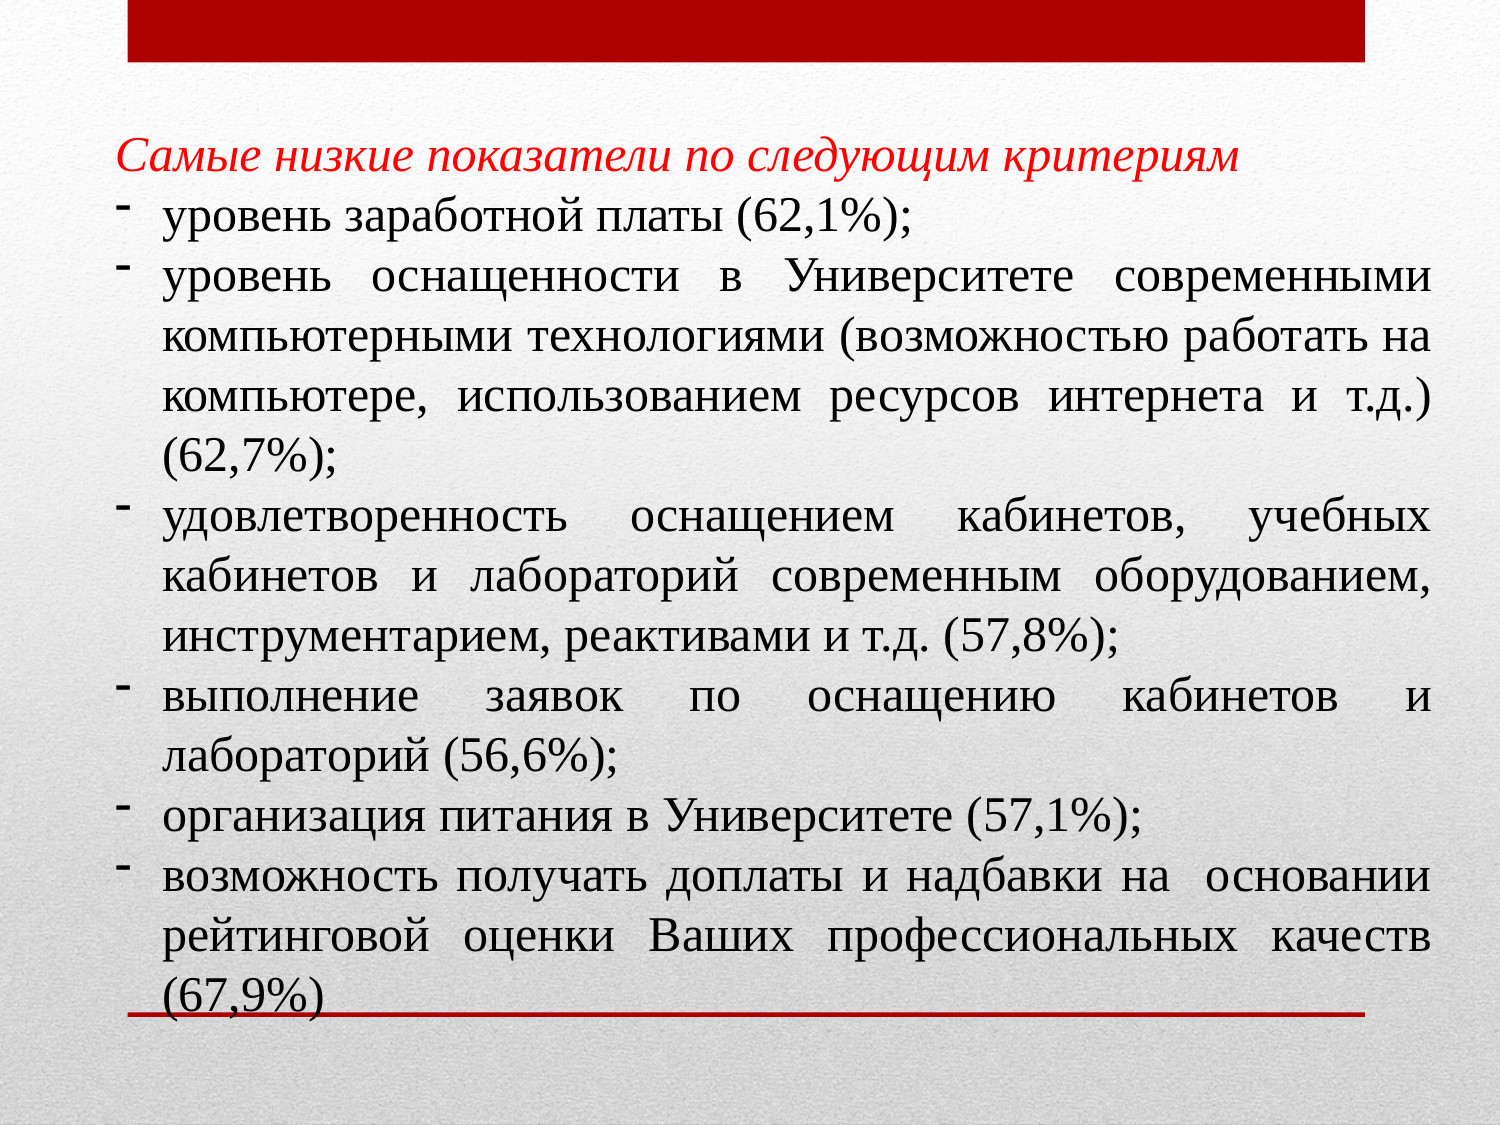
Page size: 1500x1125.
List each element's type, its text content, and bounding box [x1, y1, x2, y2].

text_box Самые низкие показатели по следующим критериям уровень заработной платы (62,1%); уровень оснащенности в Университете современными компьютерными технологиями (возможностью работать на компьютере, использованием ресурсов интернета и т.д.) (62,7%); удовлетворенность оснащением кабинетов, учебных кабинетов и лабораторий современным оборудованием, инструментарием, реактивами и т.д. (57,8%); выполнение заявок по оснащению кабинетов и лабораторий (56,6%); организация питания в Университете (57,1%); возможность получать доплаты и надбавки на основании рейтинговой оценки Ваших профессиональных качеств (67,9%) [100, 113, 1447, 1029]
